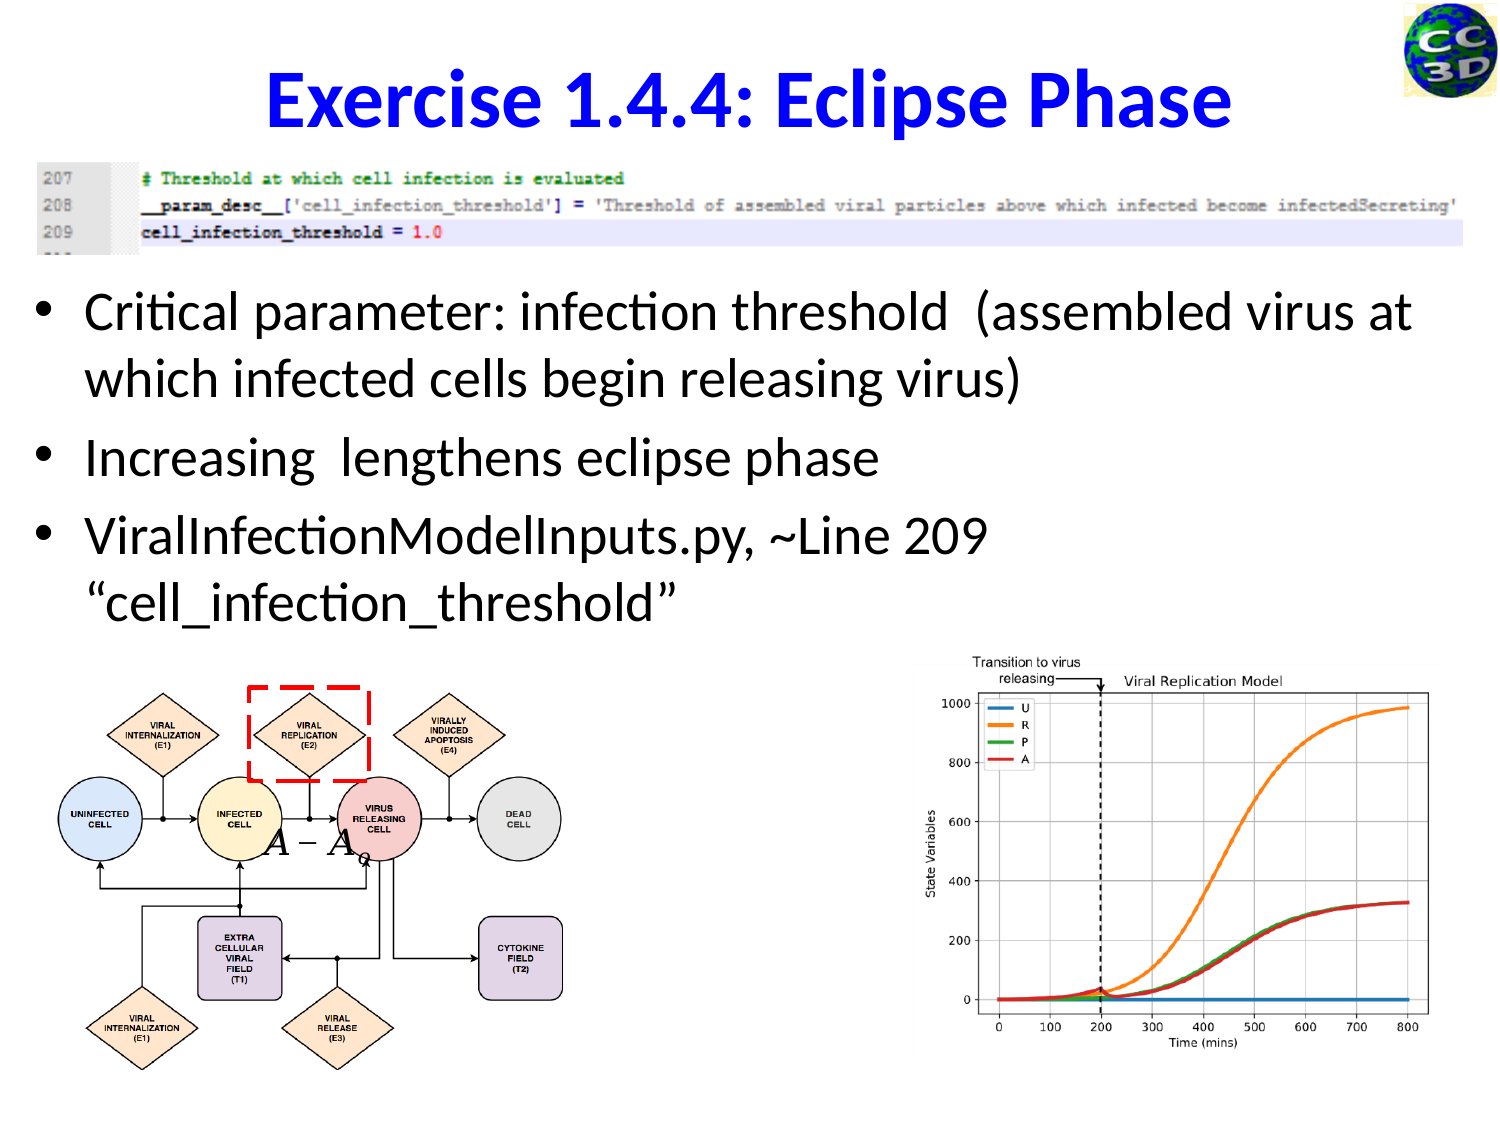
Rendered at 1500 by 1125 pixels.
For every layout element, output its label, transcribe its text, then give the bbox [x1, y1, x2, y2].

title Exercise 1.4.4: Eclipse Phase [75, 0, 1425, 160]
picture [37, 162, 1463, 256]
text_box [56, 687, 563, 1070]
picture [1402, 0, 1500, 102]
picture [912, 649, 1443, 1062]
